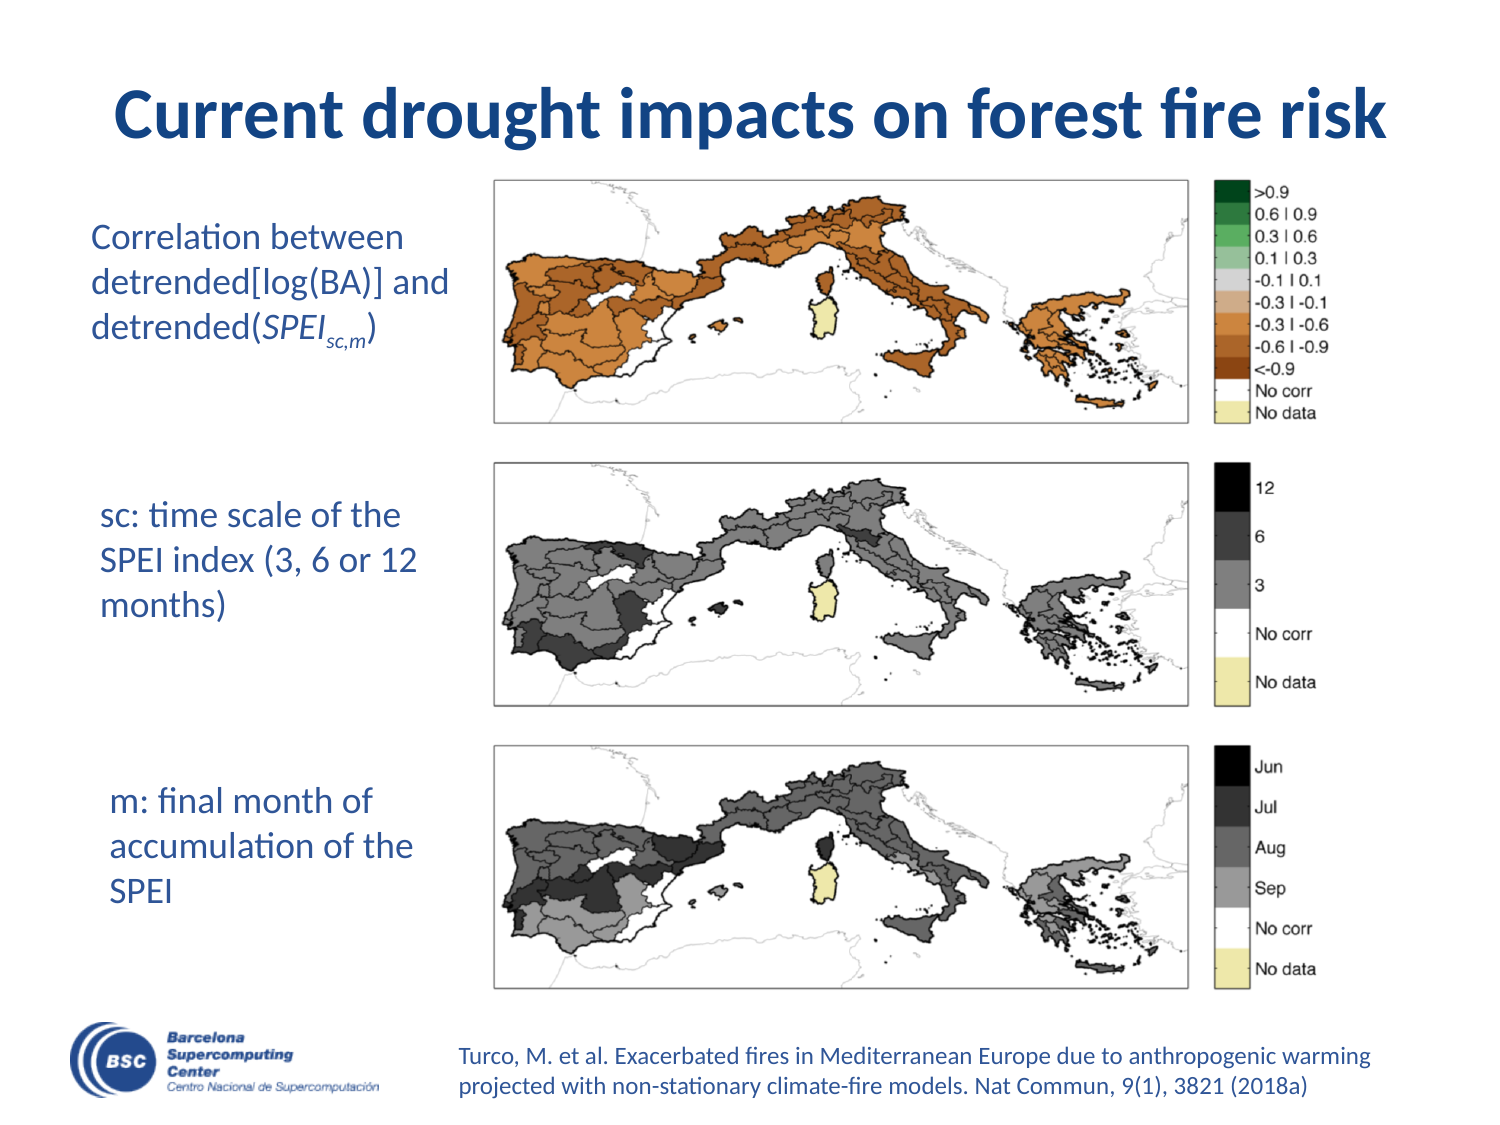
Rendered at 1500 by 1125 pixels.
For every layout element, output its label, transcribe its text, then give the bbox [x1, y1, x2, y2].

text_box m: final month of accumulation of the SPEI [94, 769, 469, 964]
picture [469, 152, 1357, 1026]
picture [70, 1022, 379, 1098]
text_box Turco, M. et al. Exacerbated fires in Mediterranean Europe due to anthropogenic warming projected with non-stationary climate-fire models. Nat Commun, 9(1), 3821 (2018a) [443, 1032, 1392, 1107]
text_box sc: time scale of the SPEI index (3, 6 or 12 months) [85, 482, 469, 678]
title Current drought impacts on forest fire risk [76, 38, 1427, 191]
text_box Correlation between detrended[log(BA)] and detrended(SPEIsc,m) [76, 204, 469, 361]
